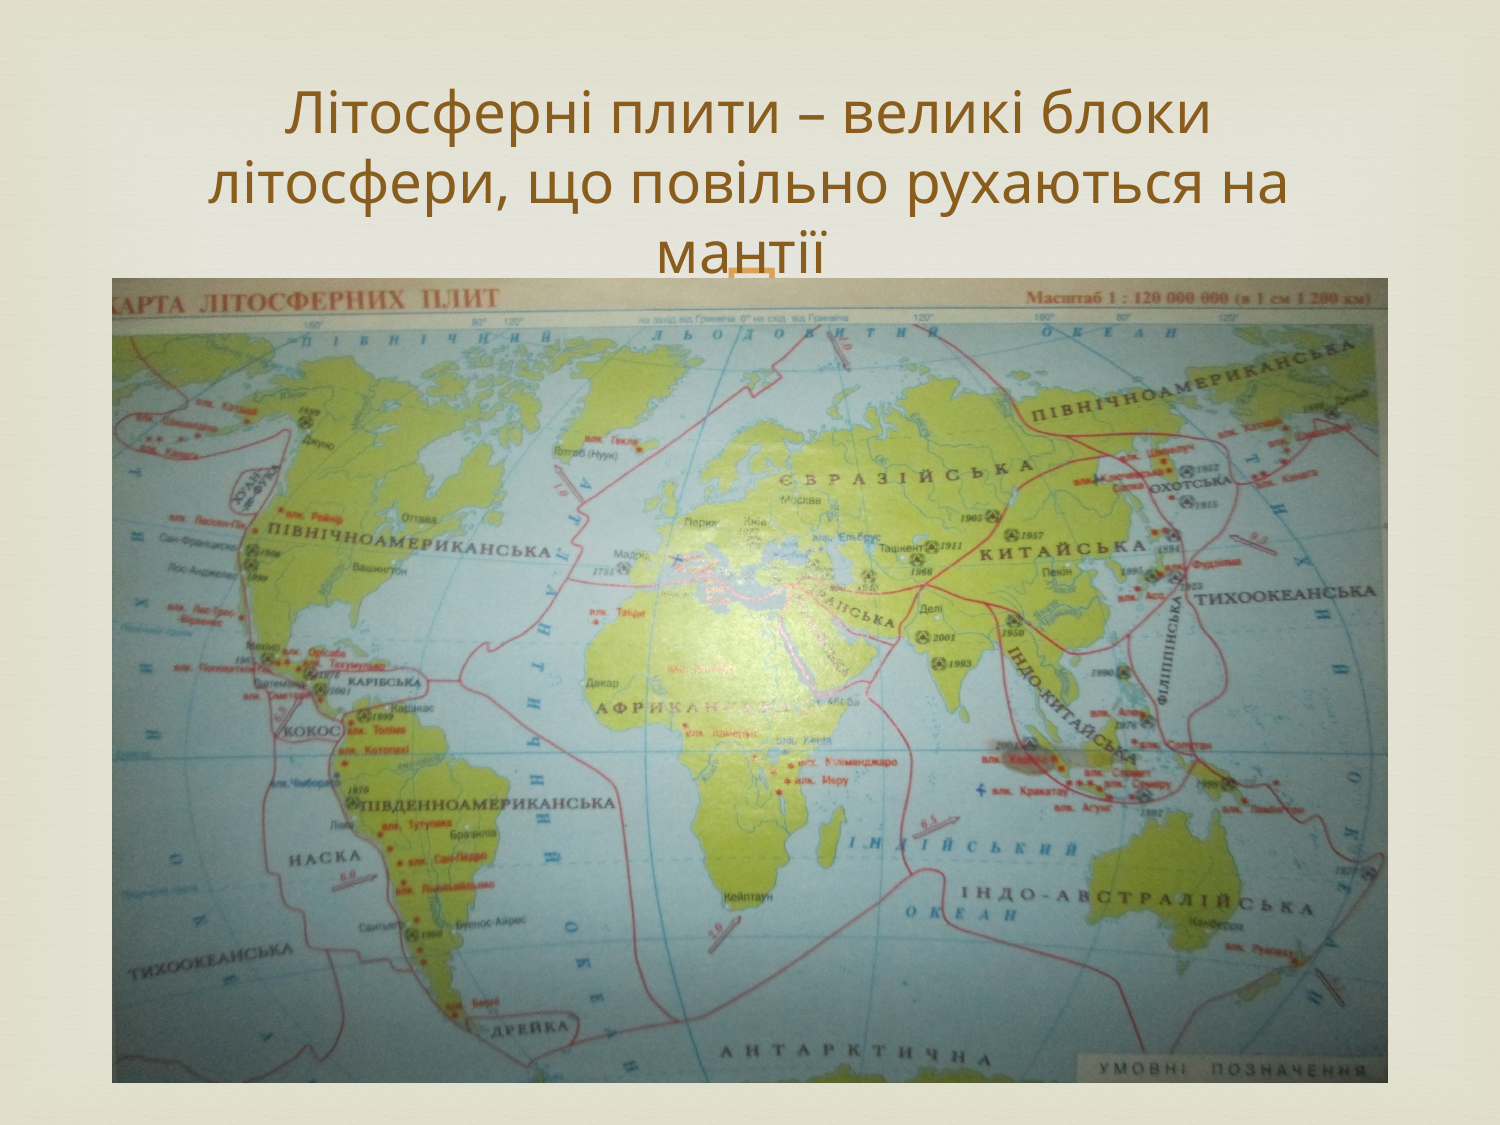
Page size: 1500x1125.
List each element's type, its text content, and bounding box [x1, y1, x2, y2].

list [111, 278, 1389, 1083]
title Літосферні плити – великі блоки літосфери, що повільно рухаються на мантії [112, 93, 1386, 267]
